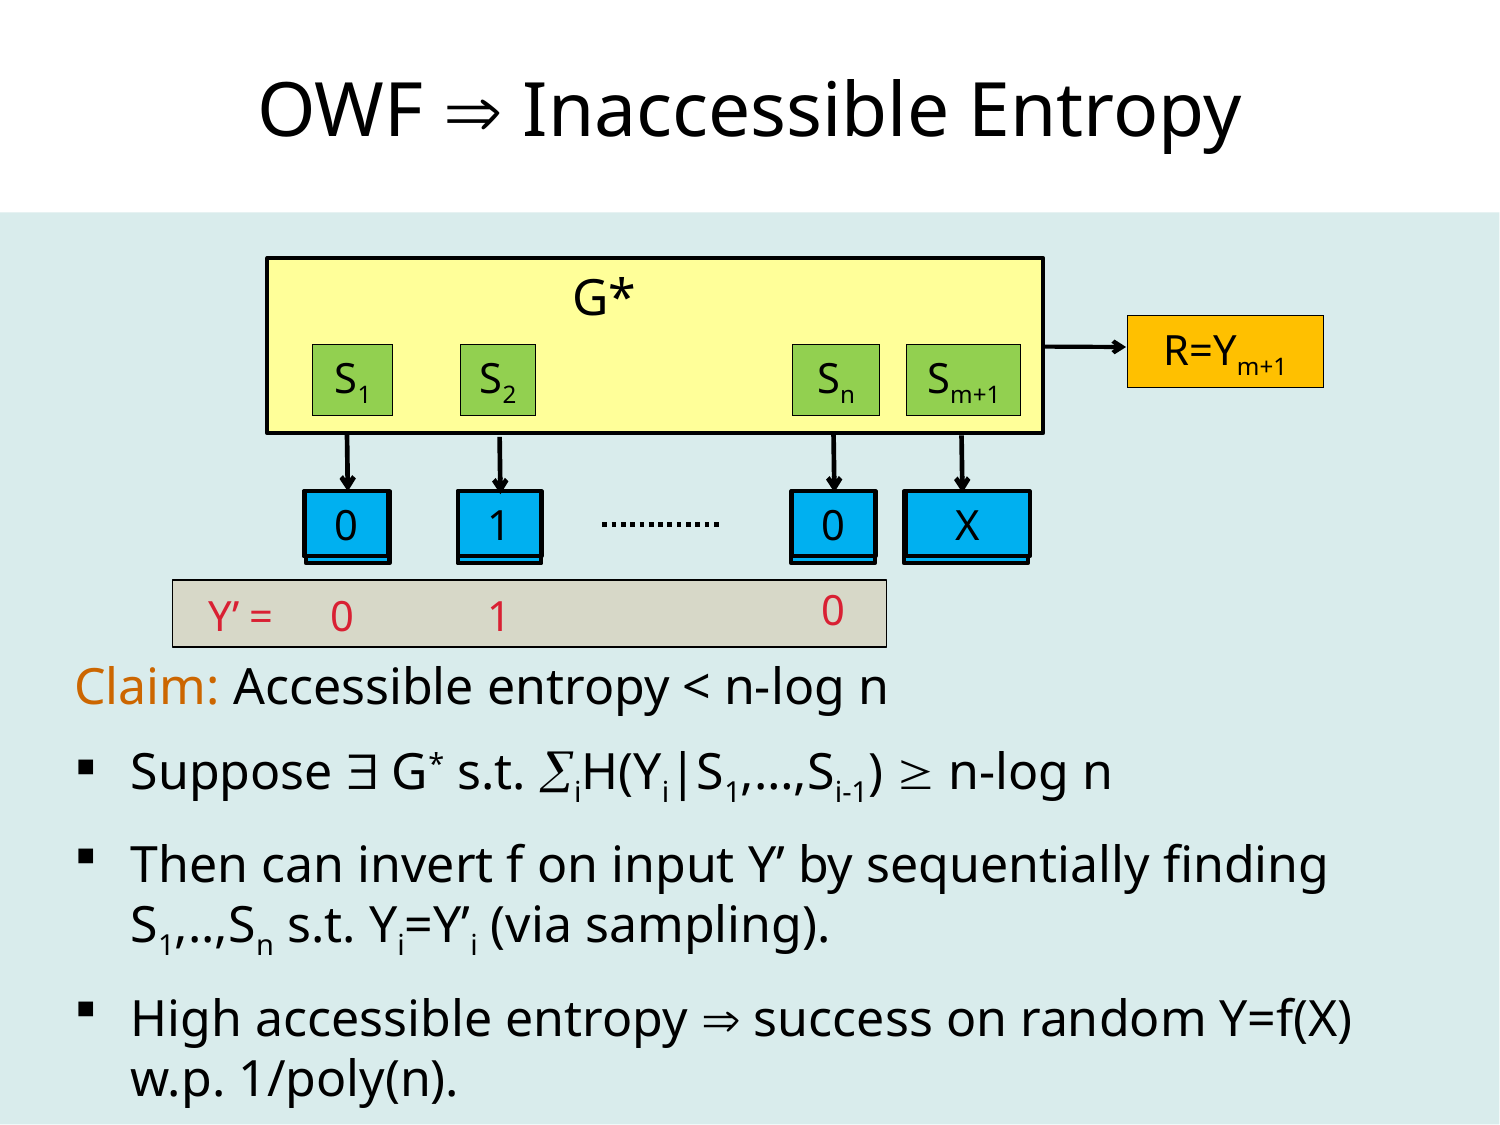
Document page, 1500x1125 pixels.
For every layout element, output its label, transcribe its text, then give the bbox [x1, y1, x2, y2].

text_box G* [267, 258, 1044, 434]
text_box Ym+1 [904, 491, 1028, 564]
text_box S2 [460, 344, 536, 416]
text_box 1 [458, 491, 542, 557]
text_box X [905, 491, 1030, 557]
text_box Y1 [306, 491, 390, 564]
text_box [172, 579, 887, 647]
text_box 0 [792, 491, 876, 557]
text_box 0 [304, 491, 388, 557]
text_box Y2 [457, 491, 542, 564]
text_box Sm+1 [906, 344, 1021, 416]
text_box Yn [791, 557, 875, 564]
list Claim: Accessible entropy < n-log n Suppose  G* s.t. iH(Yi|S1,…,Si-1)  n-log n Then can invert f on input Y’ by sequentially finding S1,..,Sn s.t. Yi=Y’i (via sampling). High accessible entropy  success on random Y=f(X) w.p. 1/poly(n). [59, 646, 1434, 1060]
text_box S1 [312, 344, 393, 416]
text_box Sn [792, 344, 880, 416]
title OWF  Inaccessible Entropy [74, 24, 1425, 188]
text_box R=Ym+1 [1127, 315, 1324, 388]
